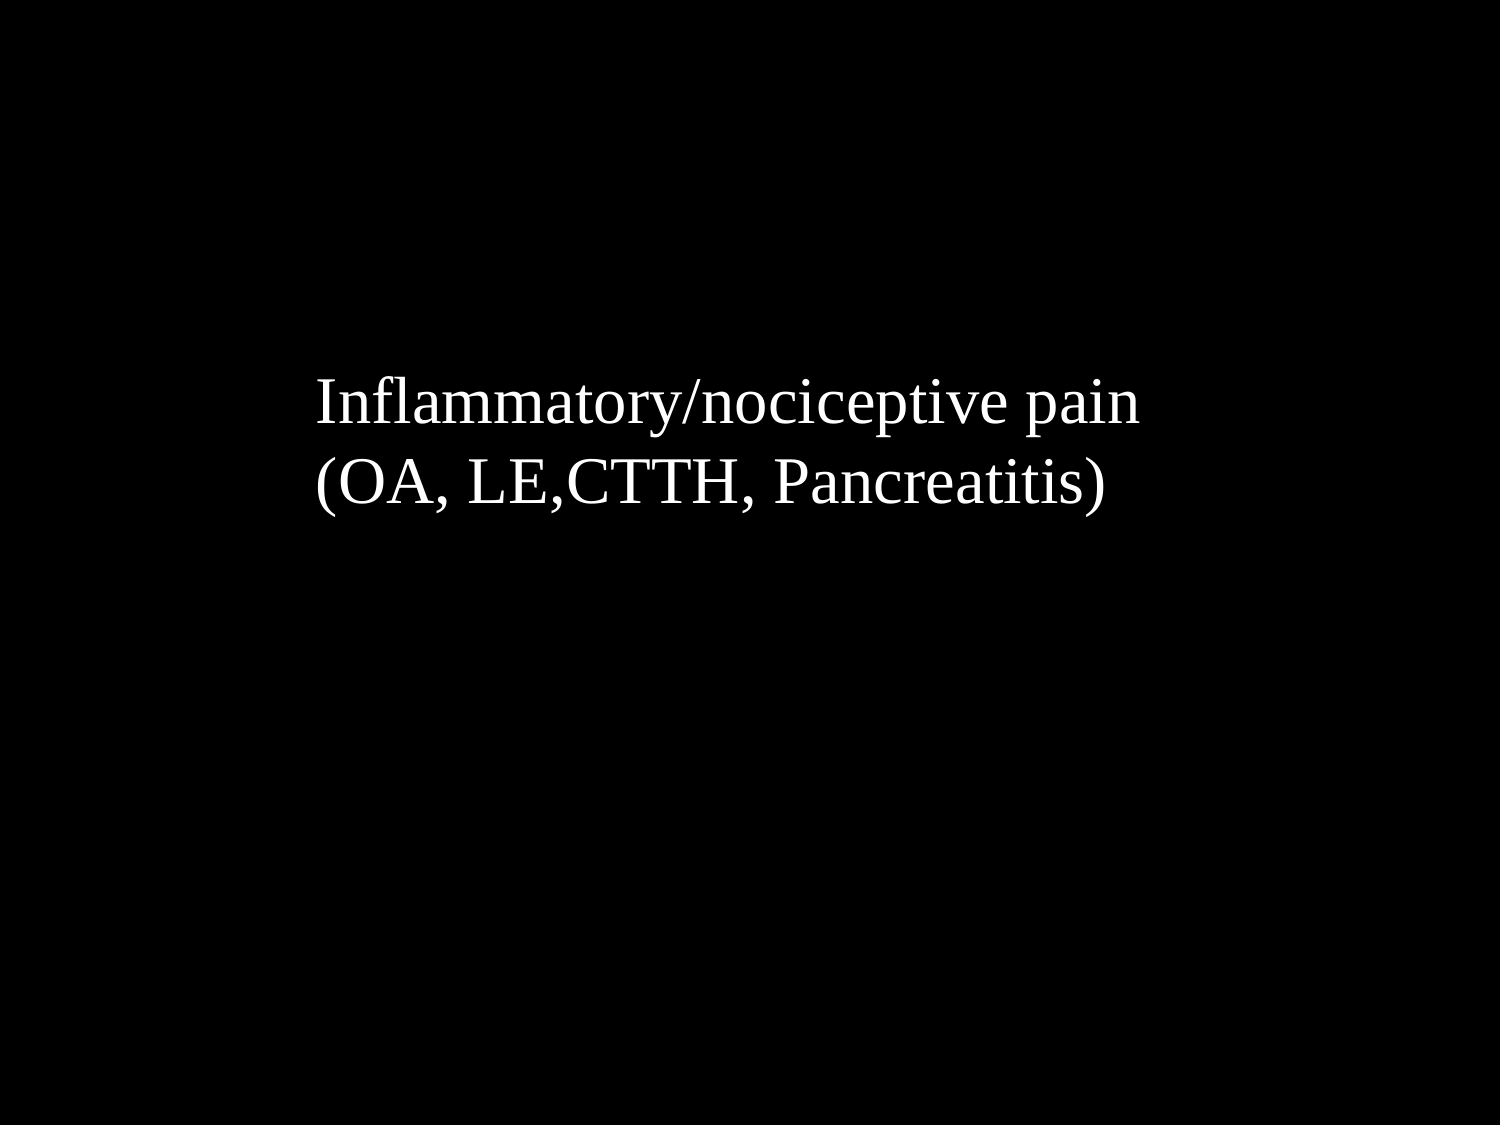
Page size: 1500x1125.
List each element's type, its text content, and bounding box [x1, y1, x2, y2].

text_box Inflammatory/nociceptive pain (OA, LE,CTTH, Pancreatitis) [301, 349, 1223, 605]
